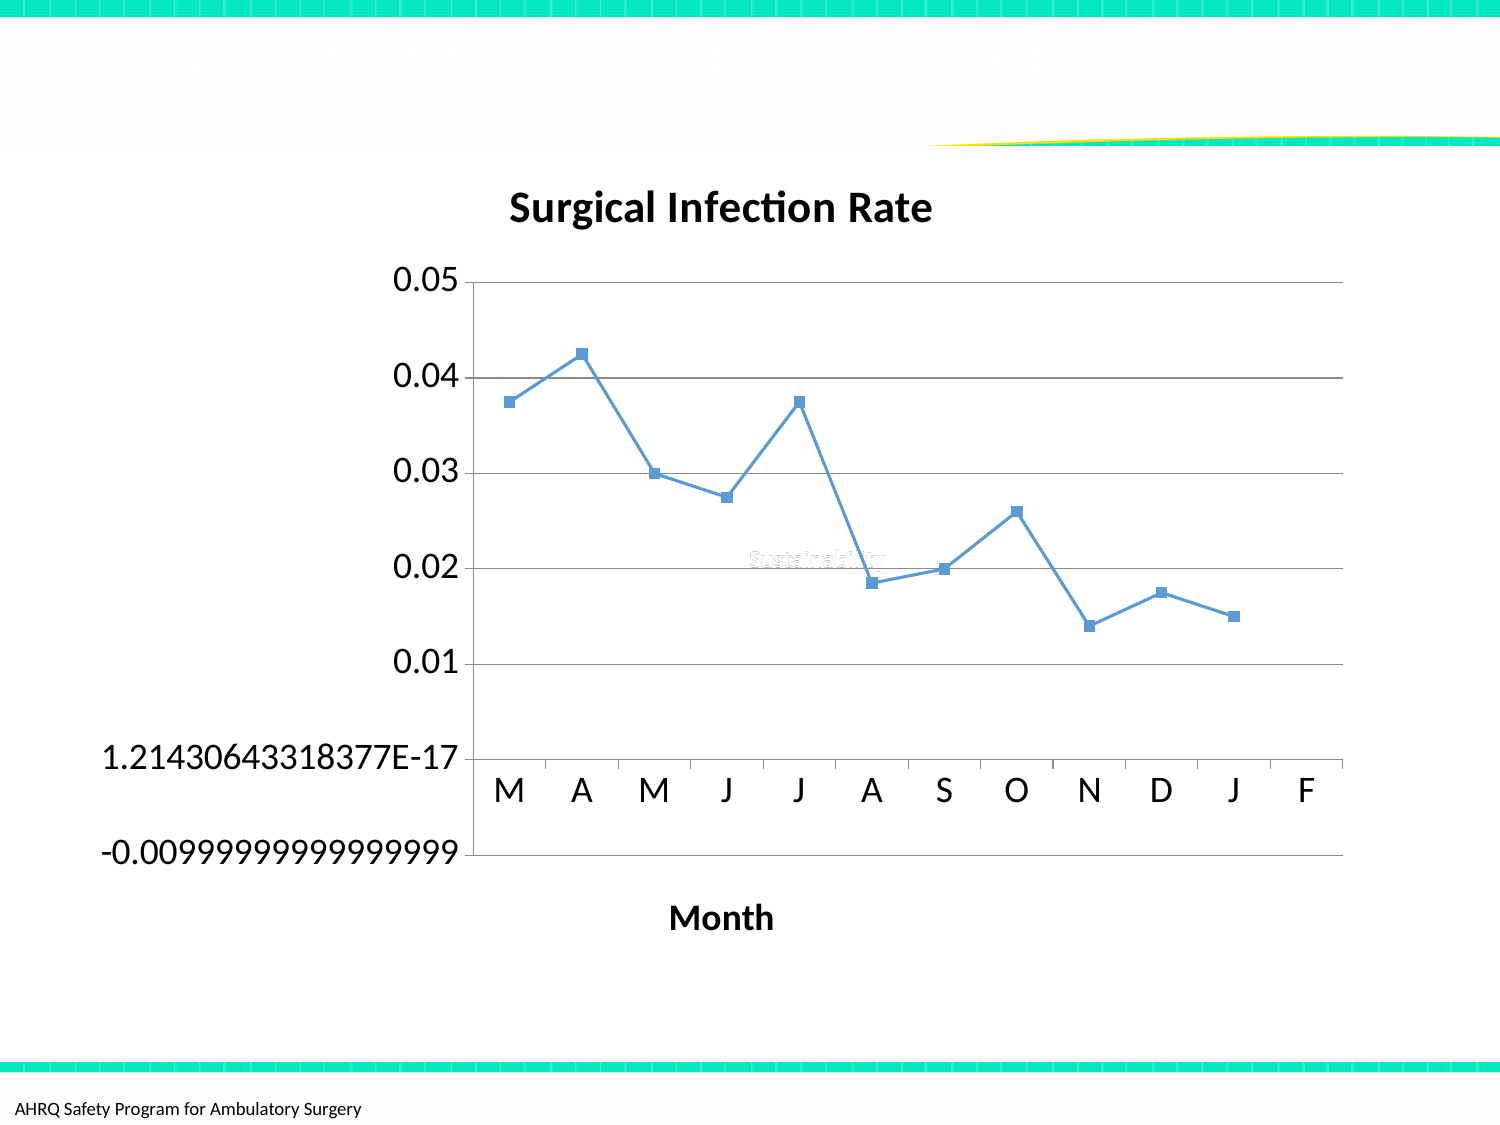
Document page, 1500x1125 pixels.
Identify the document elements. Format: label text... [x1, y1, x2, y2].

picture [0, 0, 1500, 146]
picture [0, 1062, 1500, 1125]
title How To Measure: Run Chart Example [75, 1, 1369, 138]
chart [74, 150, 1369, 976]
